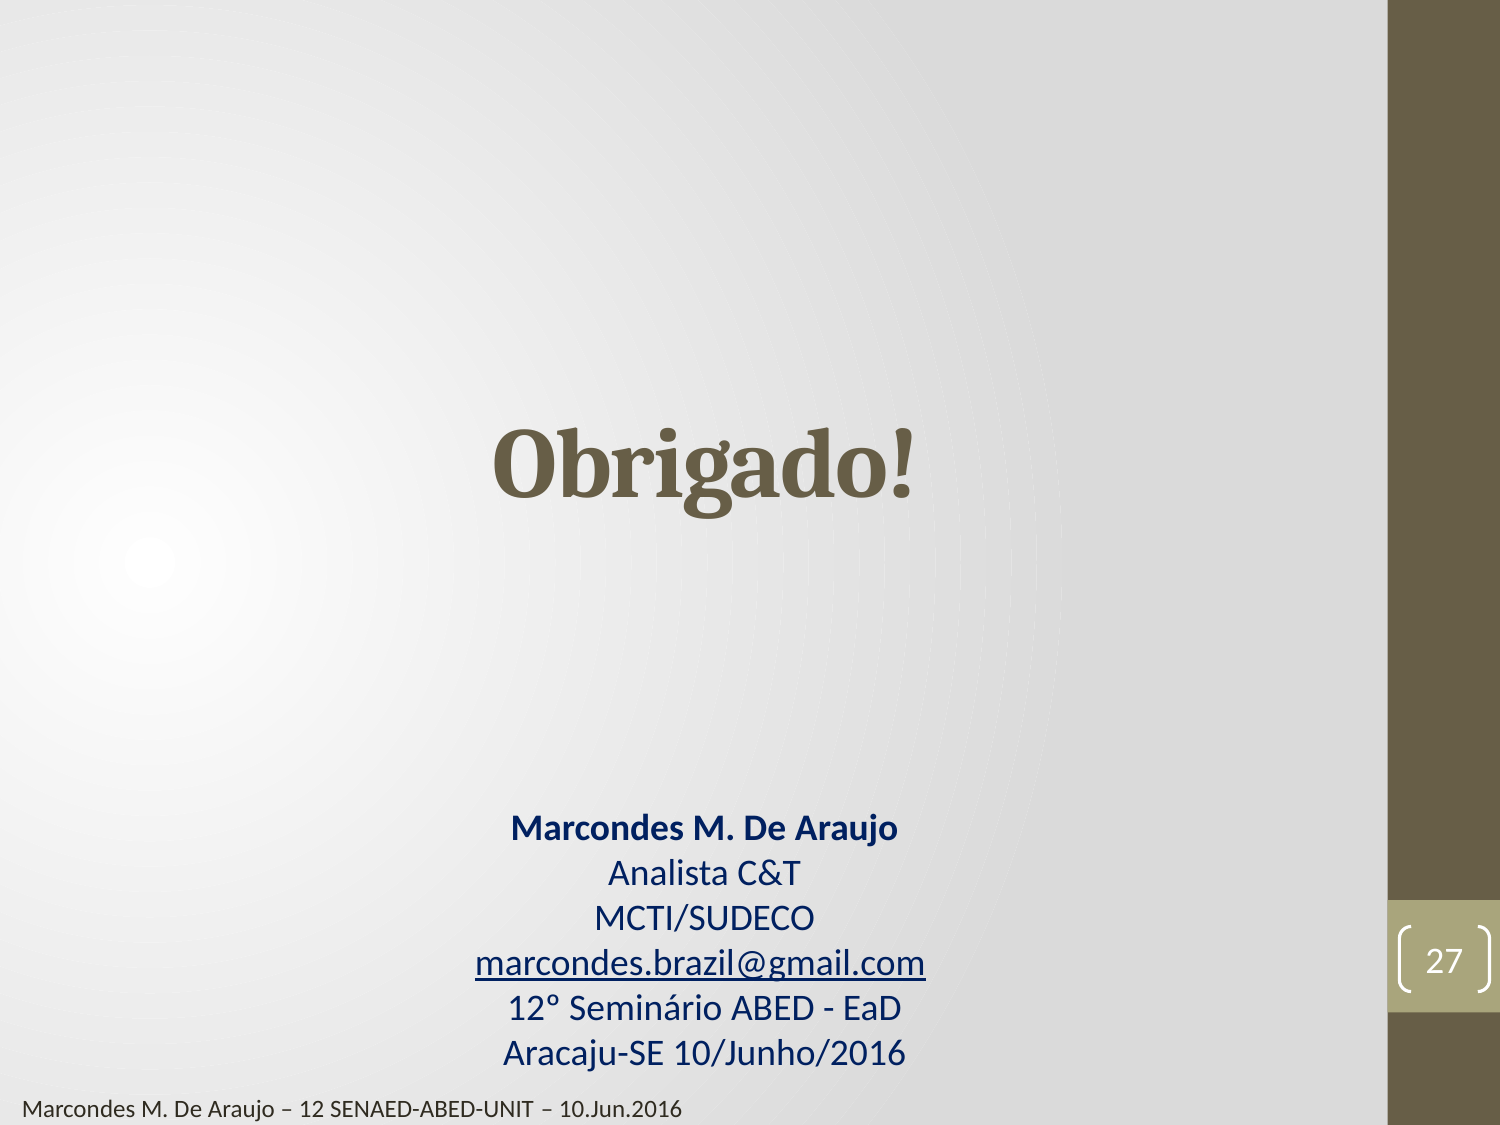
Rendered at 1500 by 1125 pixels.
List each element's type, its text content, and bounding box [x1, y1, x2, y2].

slide_number 27 [1397, 924, 1492, 994]
title Obrigado! [87, 337, 1325, 525]
subtitle Marcondes M. De Araujo Analista C&T MCTI/SUDECO marcondes.brazil@gmail.com 12º Seminário ABED - EaD Aracaju-SE 10/Junho/2016 [174, 795, 1235, 1059]
text_box Marcondes M. De Araujo – 12 SENAED-ABED-UNIT – 10.Jun.2016 [7, 1085, 698, 1125]
